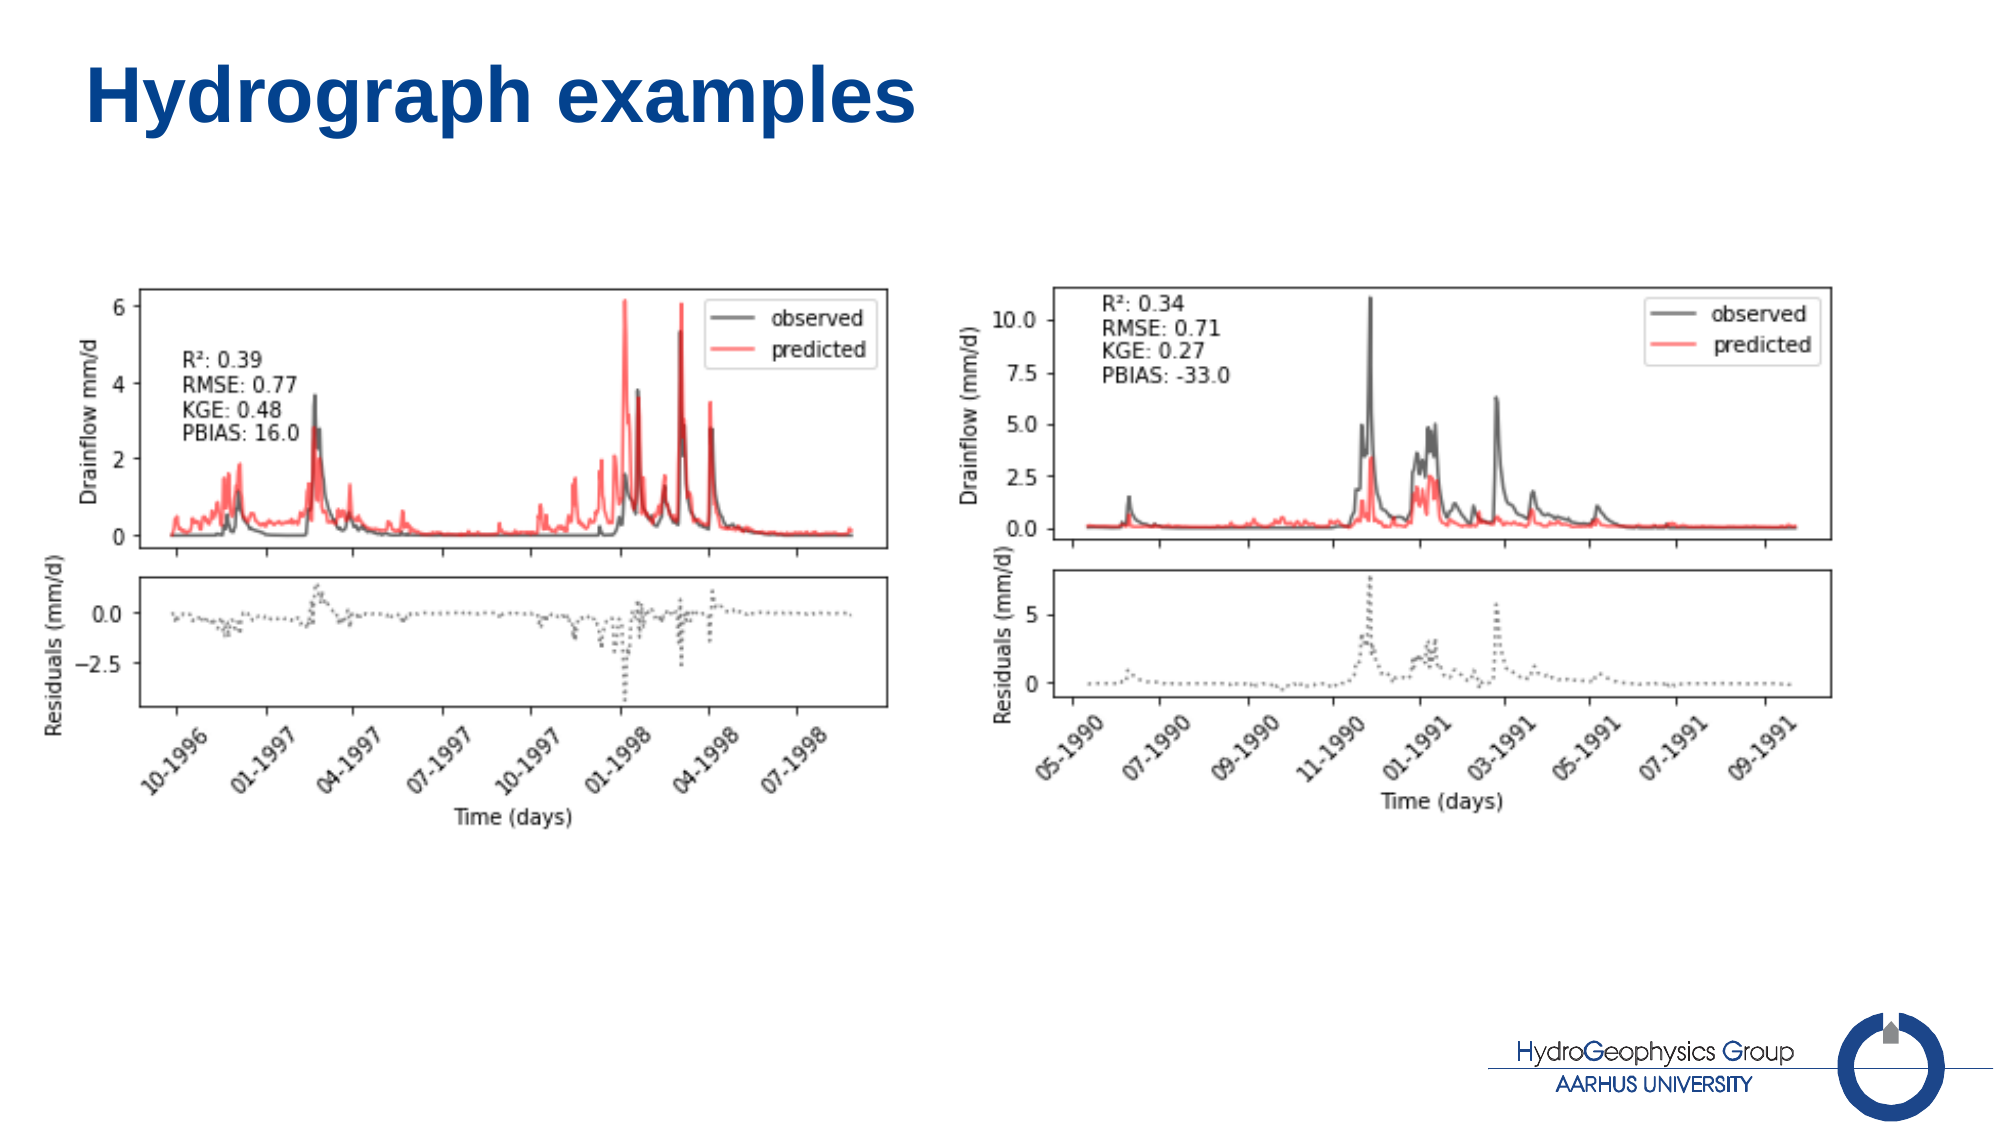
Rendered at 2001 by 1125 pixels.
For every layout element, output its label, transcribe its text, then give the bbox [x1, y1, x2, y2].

picture [939, 277, 1854, 836]
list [31, 283, 900, 842]
title Hydrograph examples [70, 35, 1926, 148]
